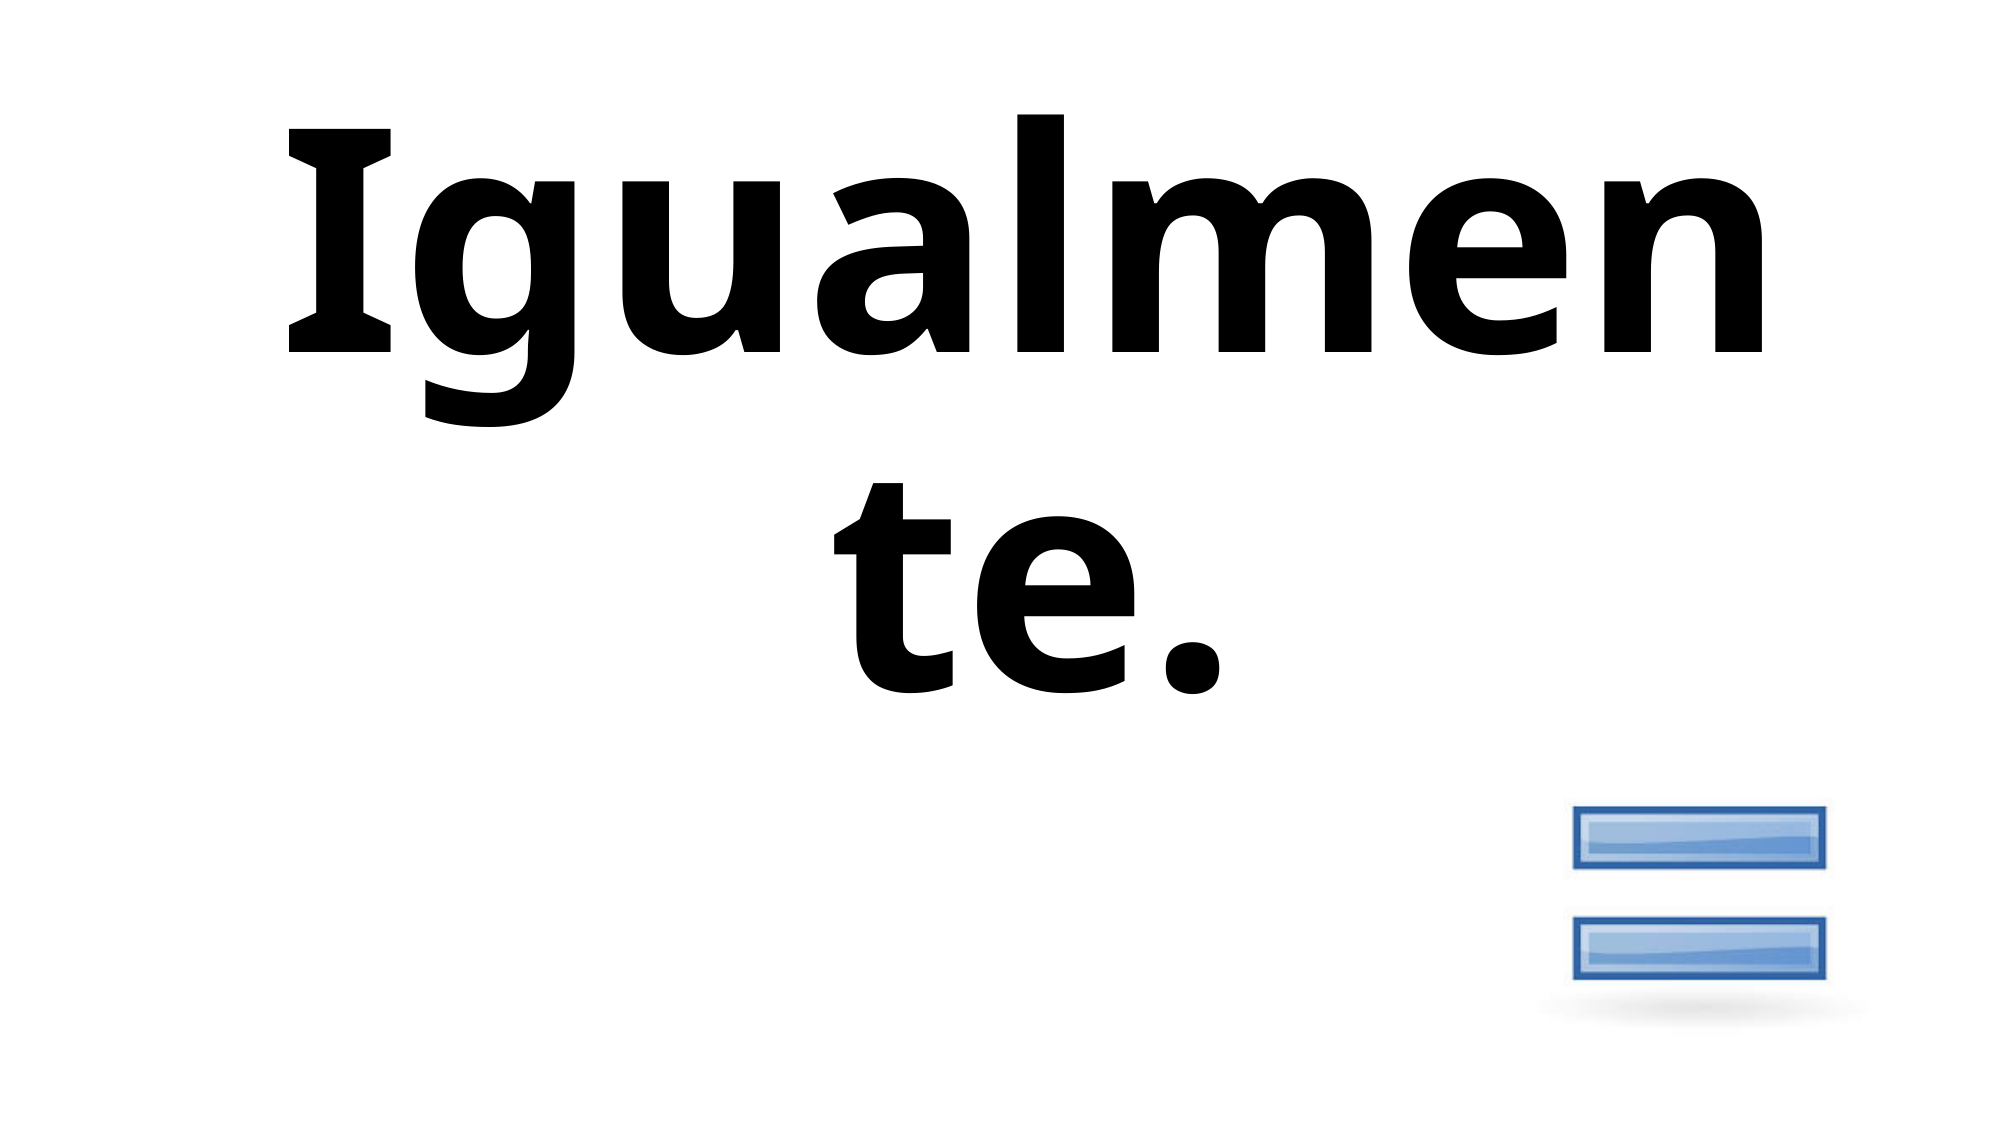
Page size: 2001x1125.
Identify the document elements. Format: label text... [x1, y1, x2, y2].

title Igualmente. [236, 373, 1829, 766]
picture [1510, 704, 1890, 1083]
